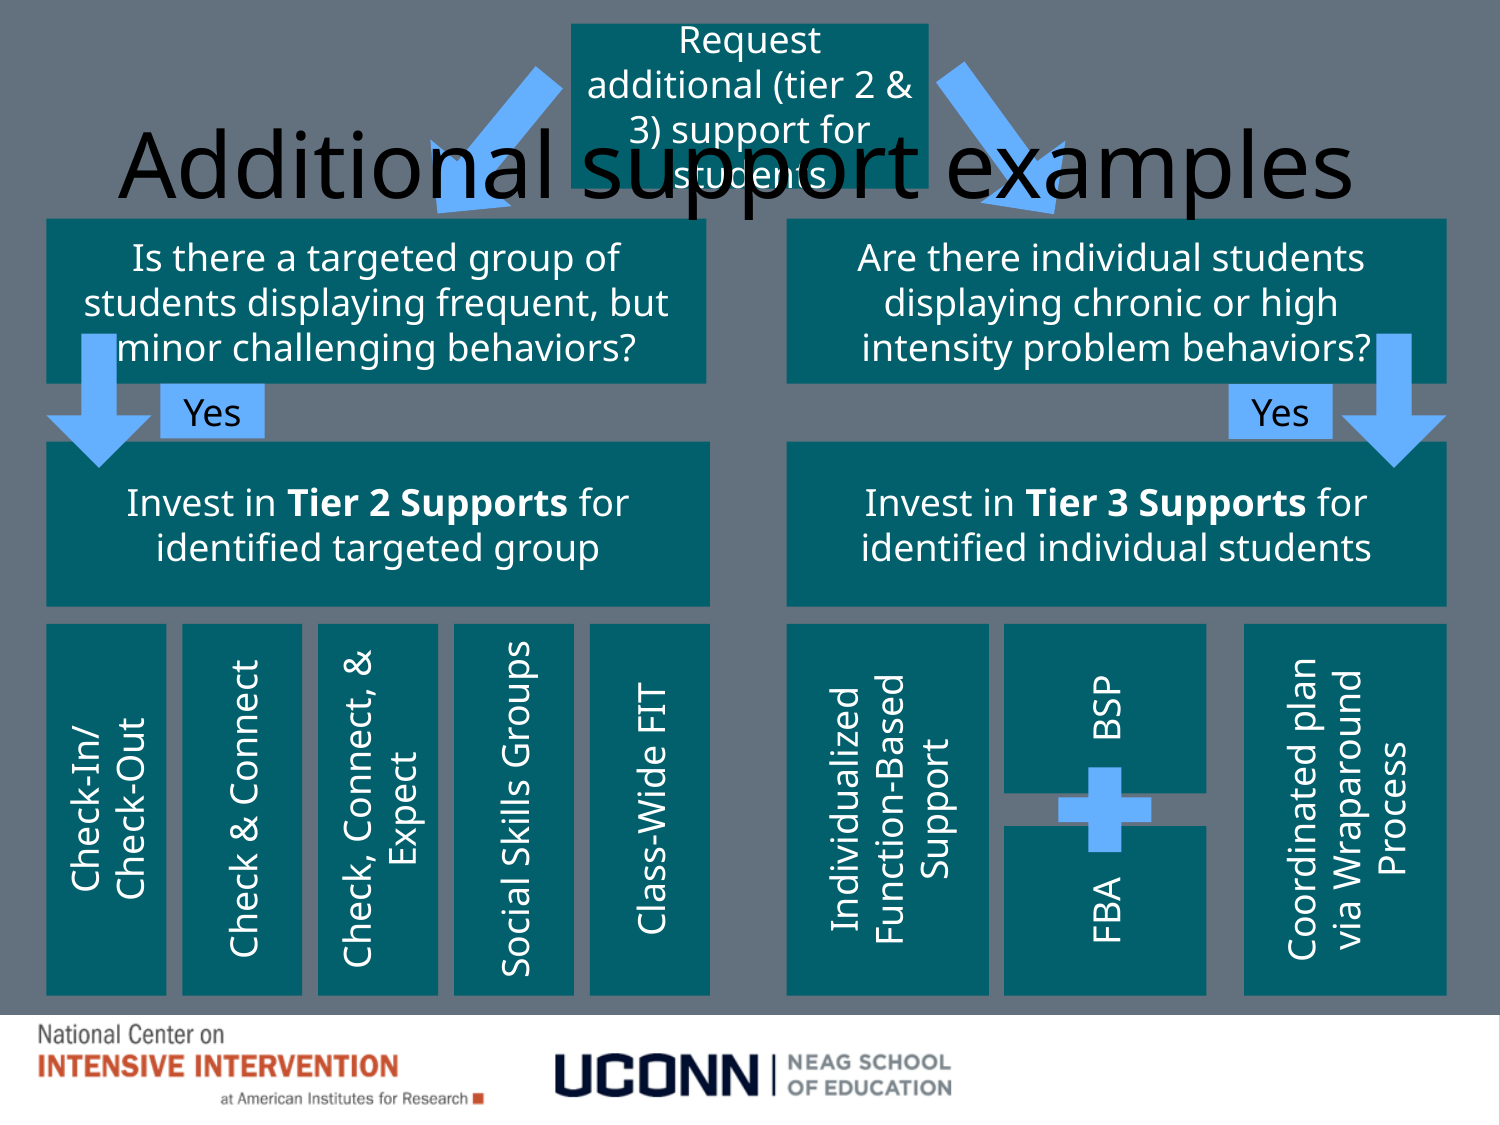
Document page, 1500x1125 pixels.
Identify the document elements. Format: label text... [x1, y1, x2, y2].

text_box Request additional (tier 2 & 3) support for students [570, 23, 930, 59]
text_box Check, Connect, & Expect [317, 623, 439, 997]
title Additional support examples [103, 59, 1397, 278]
text_box Are there individual students displaying chronic or high intensity problem behaviors? [786, 218, 1448, 385]
text_box Coordinated plan via Wraparound Process [1243, 623, 1448, 997]
text_box Invest in Tier 3 Supports for identified individual students [786, 441, 1448, 608]
text_box [1058, 767, 1152, 853]
text_box [1338, 332, 1450, 470]
text_box Invest in Tier 2 Supports for identified targeted group [45, 441, 711, 608]
text_box Social Skills Groups [453, 623, 575, 997]
text_box Individualized Function-Based Support [786, 623, 990, 997]
text_box Check & Connect [181, 623, 303, 997]
text_box BSP [1003, 623, 1207, 794]
picture [0, 1015, 1500, 1125]
text_box Class-Wide FIT [589, 623, 711, 997]
text_box FBA [1003, 825, 1207, 997]
text_box Check-In/ Check-Out [45, 623, 167, 997]
text_box Yes [1227, 383, 1334, 440]
text_box [43, 332, 155, 470]
text_box Yes [159, 383, 266, 439]
text_box Is there a targeted group of students displaying frequent, but minor challenging behaviors? [45, 218, 707, 385]
